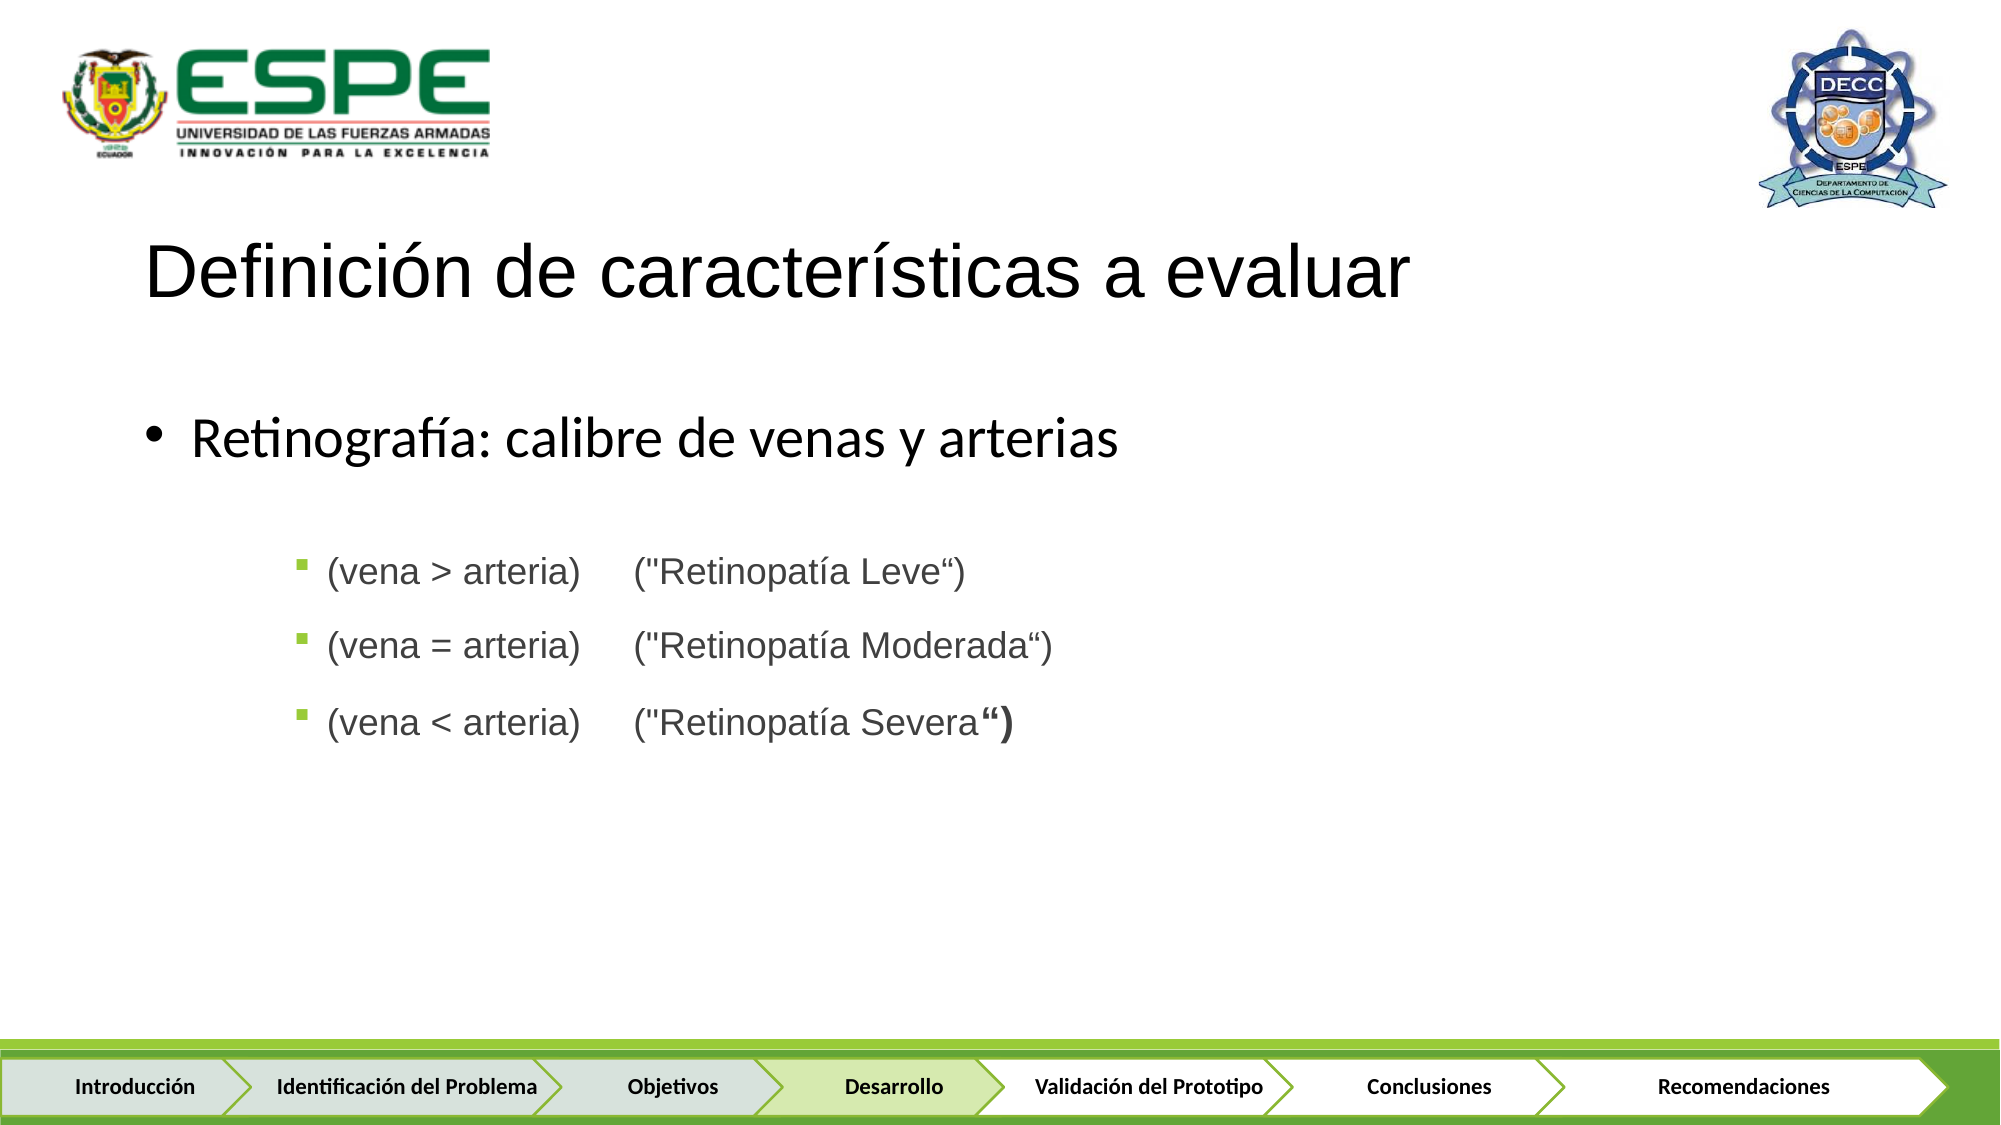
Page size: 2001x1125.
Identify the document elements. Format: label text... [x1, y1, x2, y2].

picture [1758, 25, 1950, 209]
text_box Retinografía: calibre de venas y arterias [130, 356, 1820, 477]
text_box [0, 1057, 1950, 1117]
text_box (vena > arteria) ("Retinopatía Leve“) (vena = arteria) ("Retinopatía Moderada“) (vena < arteria) ("Retinopatía Severa“) [258, 530, 1070, 763]
picture [61, 47, 491, 160]
text_box Definición de características a evaluar [130, 214, 1776, 356]
